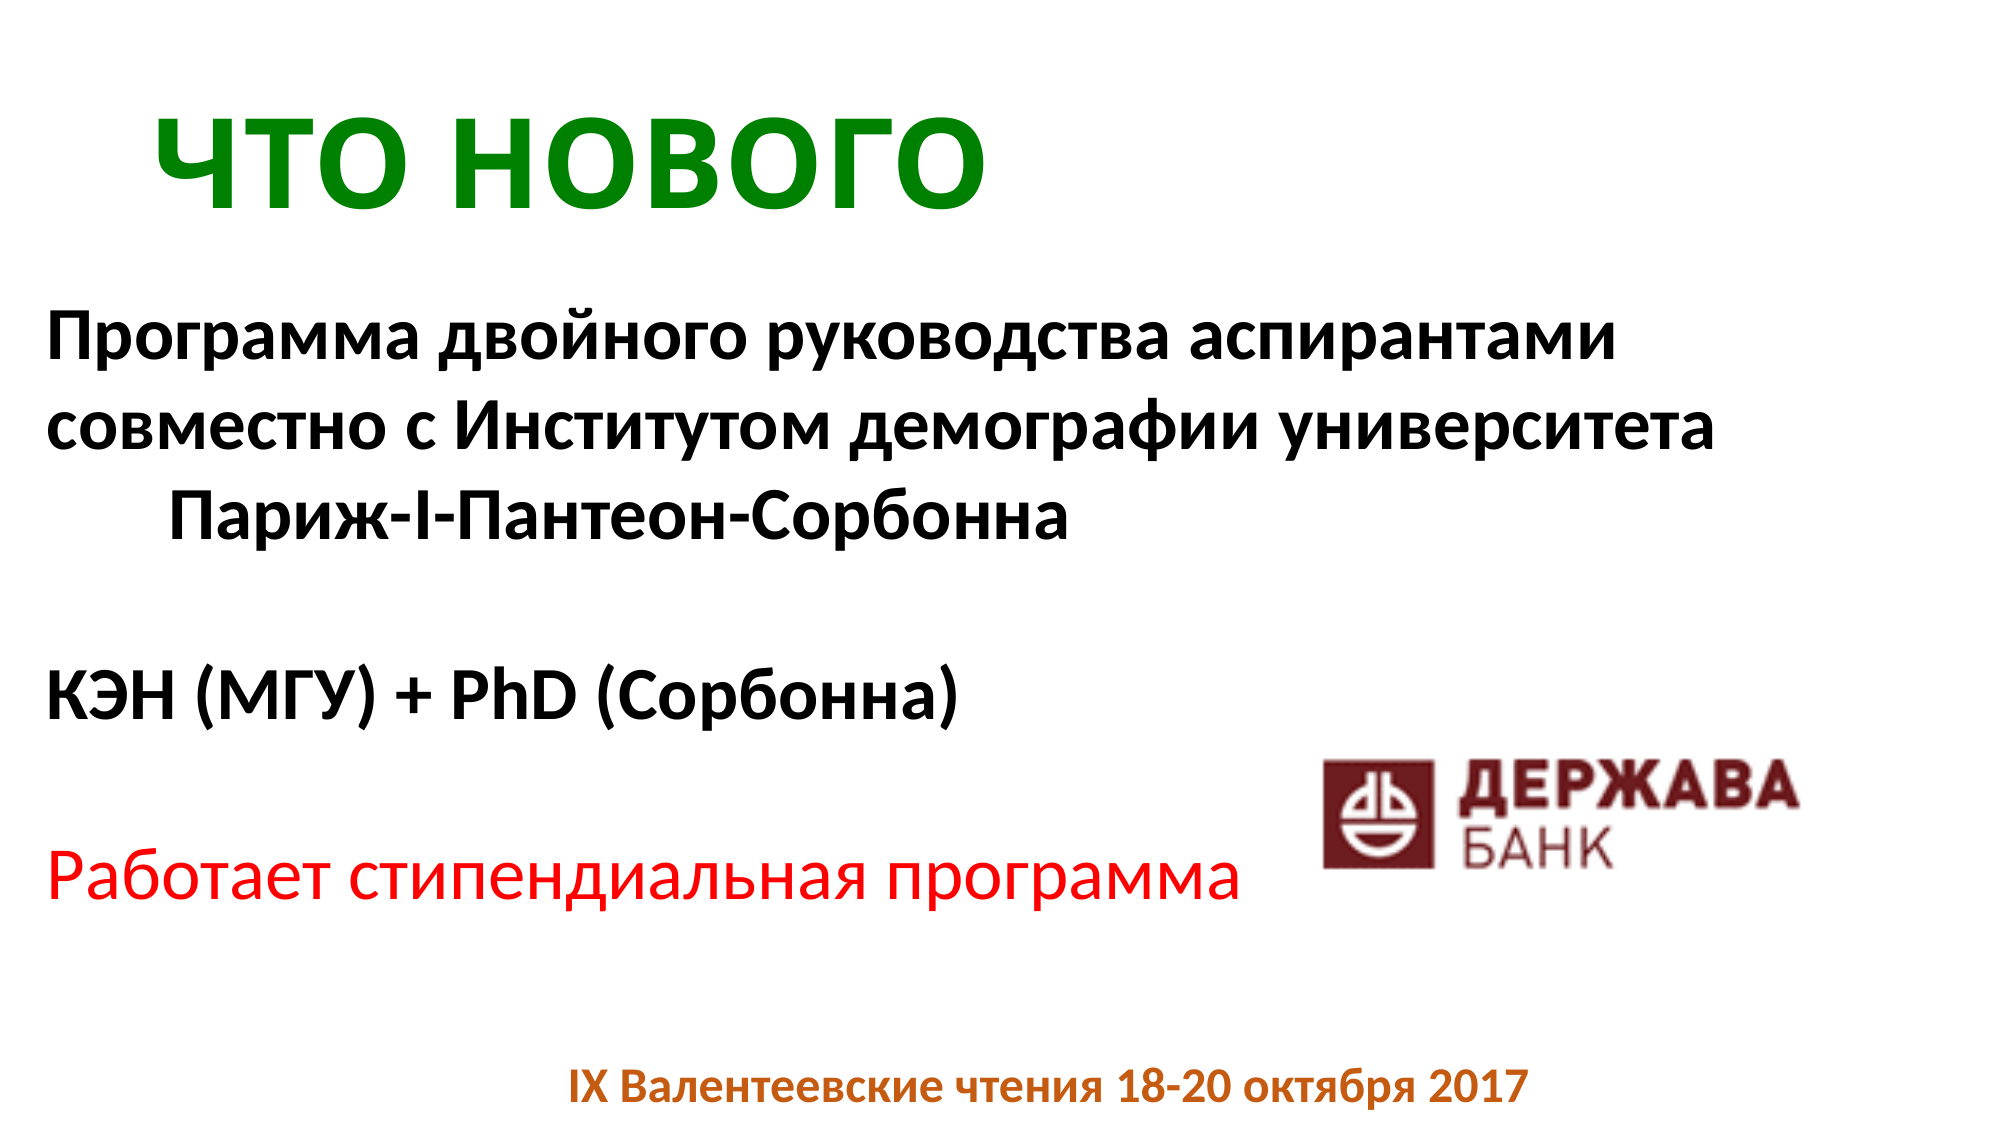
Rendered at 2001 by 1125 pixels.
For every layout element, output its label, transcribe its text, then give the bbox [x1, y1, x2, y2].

text_box [0, 620, 2000, 849]
picture [1280, 736, 1863, 920]
list Программа двойного руководства аспирантами совместно с Институтом демографии университета Париж-I-Пантеон-Сорбонна КЭН (МГУ) + PhD (Сорбонна) Работает стипендиальная программа [31, 277, 1969, 620]
list Программа двойного руководства аспирантами совместно с Институтом демографии университета Париж-I-Пантеон-Сорбонна КЭН (МГУ) + PhD (Сорбонна) Работает стипендиальная программа [31, 849, 1969, 992]
title ЧТО НОВОГО [137, 59, 1863, 277]
footer IX Валентеевские чтения 18-20 октября 2017 [546, 1042, 1551, 1122]
